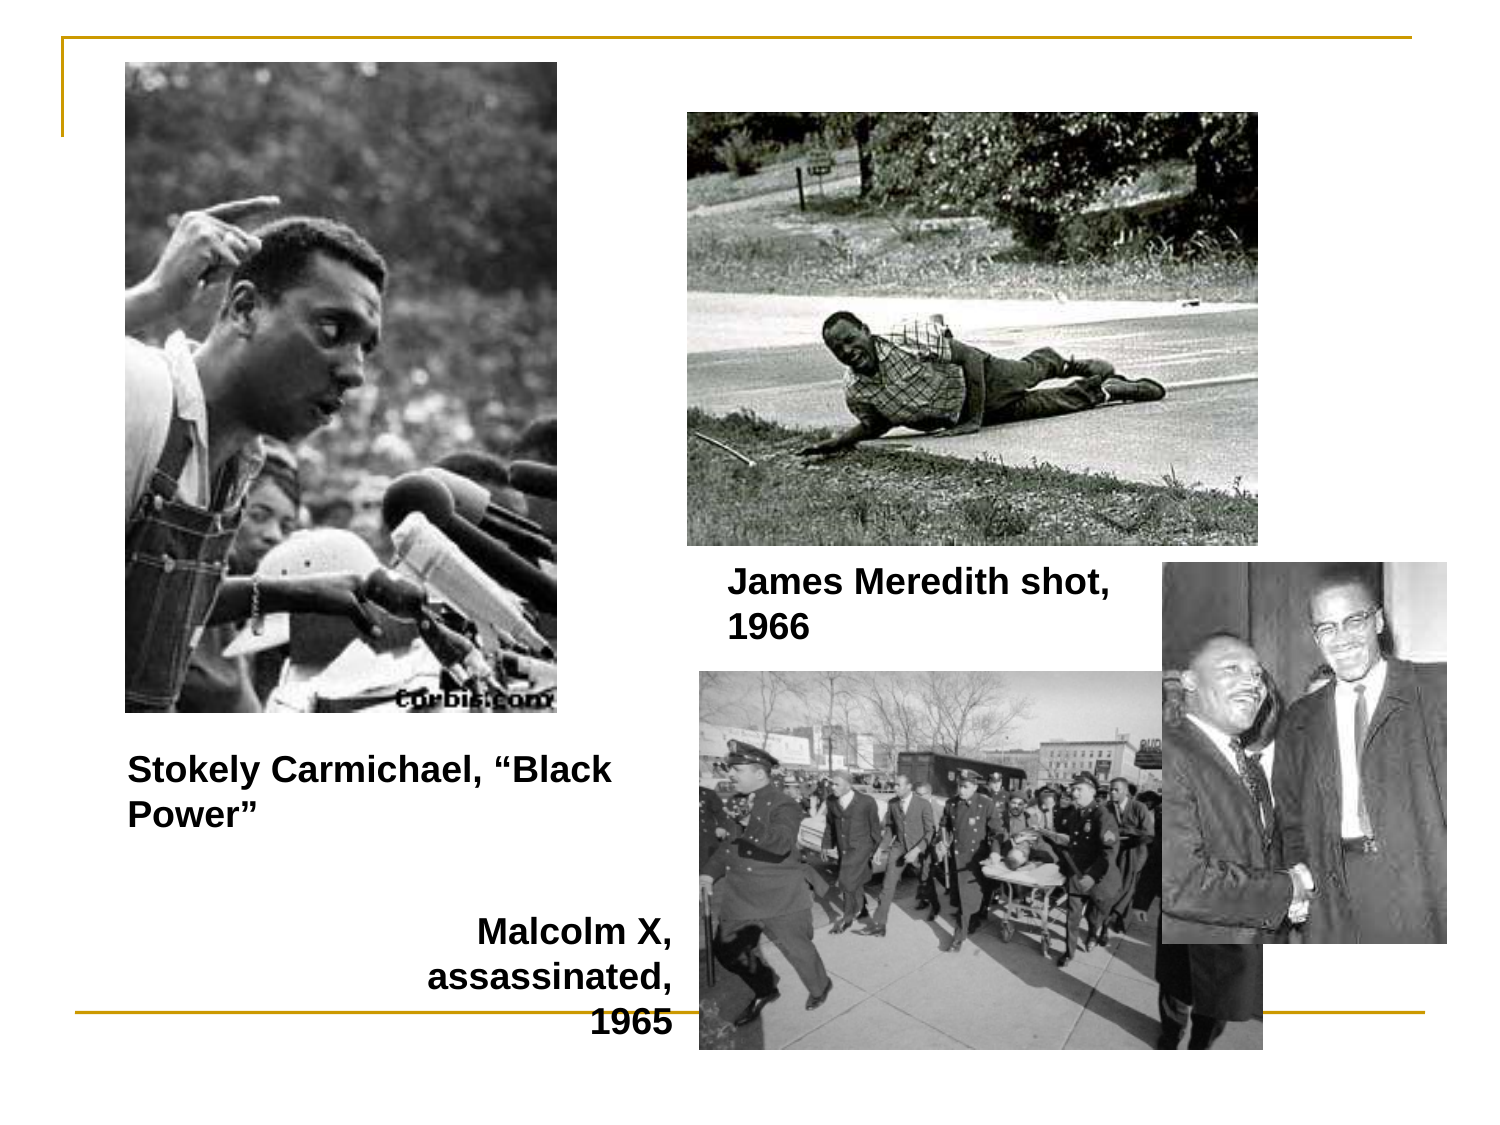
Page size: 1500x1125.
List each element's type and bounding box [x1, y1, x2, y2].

picture [1162, 562, 1448, 944]
text_box [112, 62, 663, 843]
text_box [337, 670, 1263, 1051]
text_box [687, 112, 1259, 656]
